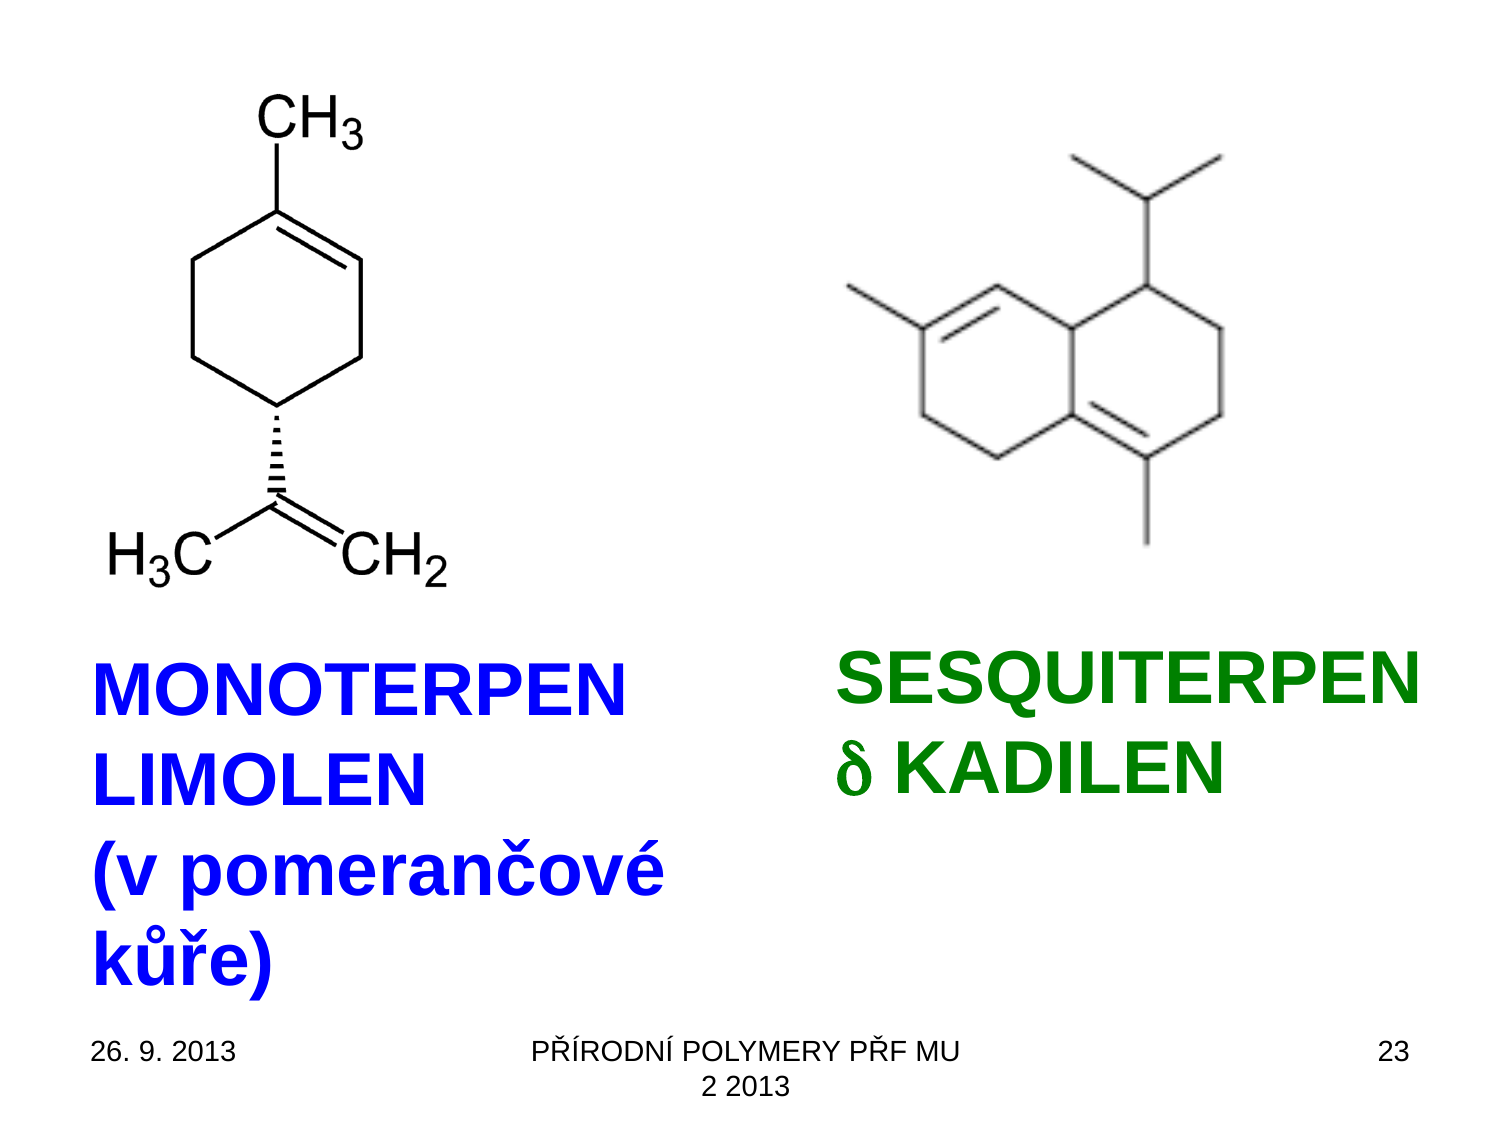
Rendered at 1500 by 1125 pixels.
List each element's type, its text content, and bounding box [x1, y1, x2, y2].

text_box SESQUITERPEN d KADILEN [820, 621, 1447, 817]
text_box MONOTERPEN LIMOLEN (v pomerančové kůře) [76, 633, 703, 1009]
slide_number 23 [1074, 1024, 1426, 1103]
footer PŘÍRODNÍ POLYMERY PŘF MU 2 2013 [512, 1024, 988, 1103]
picture [832, 113, 1258, 575]
picture [100, 89, 454, 592]
slide_number 26. 9. 2013 [74, 1024, 426, 1103]
